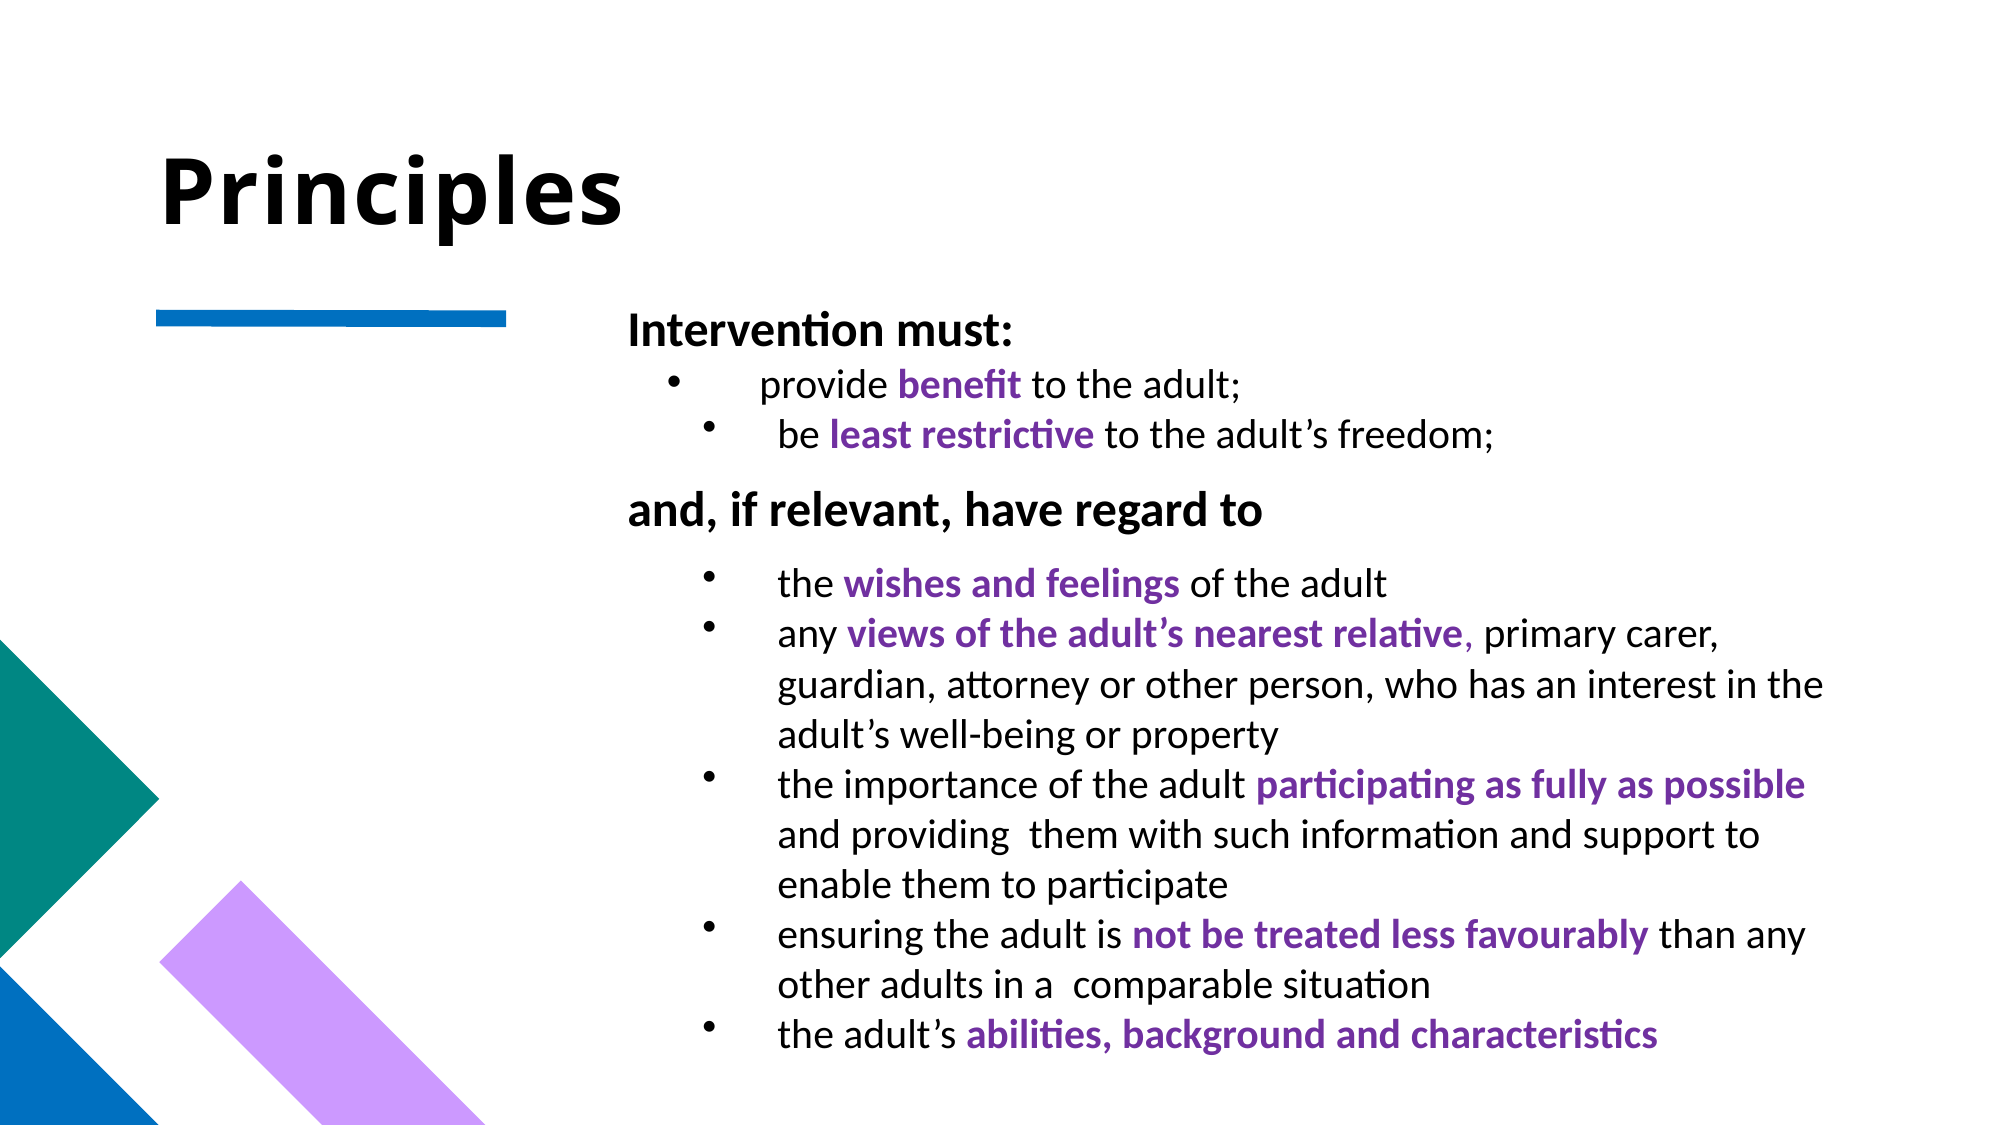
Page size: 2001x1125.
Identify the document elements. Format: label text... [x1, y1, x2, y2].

title Principles [158, 144, 969, 245]
text_box Intervention must: provide benefit to the adult; be least restrictive to the adult’s freedom; and, if relevant, have regard to the wishes and feelings of the adult any views of the adult’s nearest relative, primary carer, guardian, attorney or other person, who has an interest in the adult’s well-being or property the importance of the adult participating as fully as possible and providing them with such information and support to enable them to participate ensuring the adult is not be treated less favourably than any other adults in a comparable situation the adult’s abilities, background and characteristics [612, 288, 1895, 1064]
